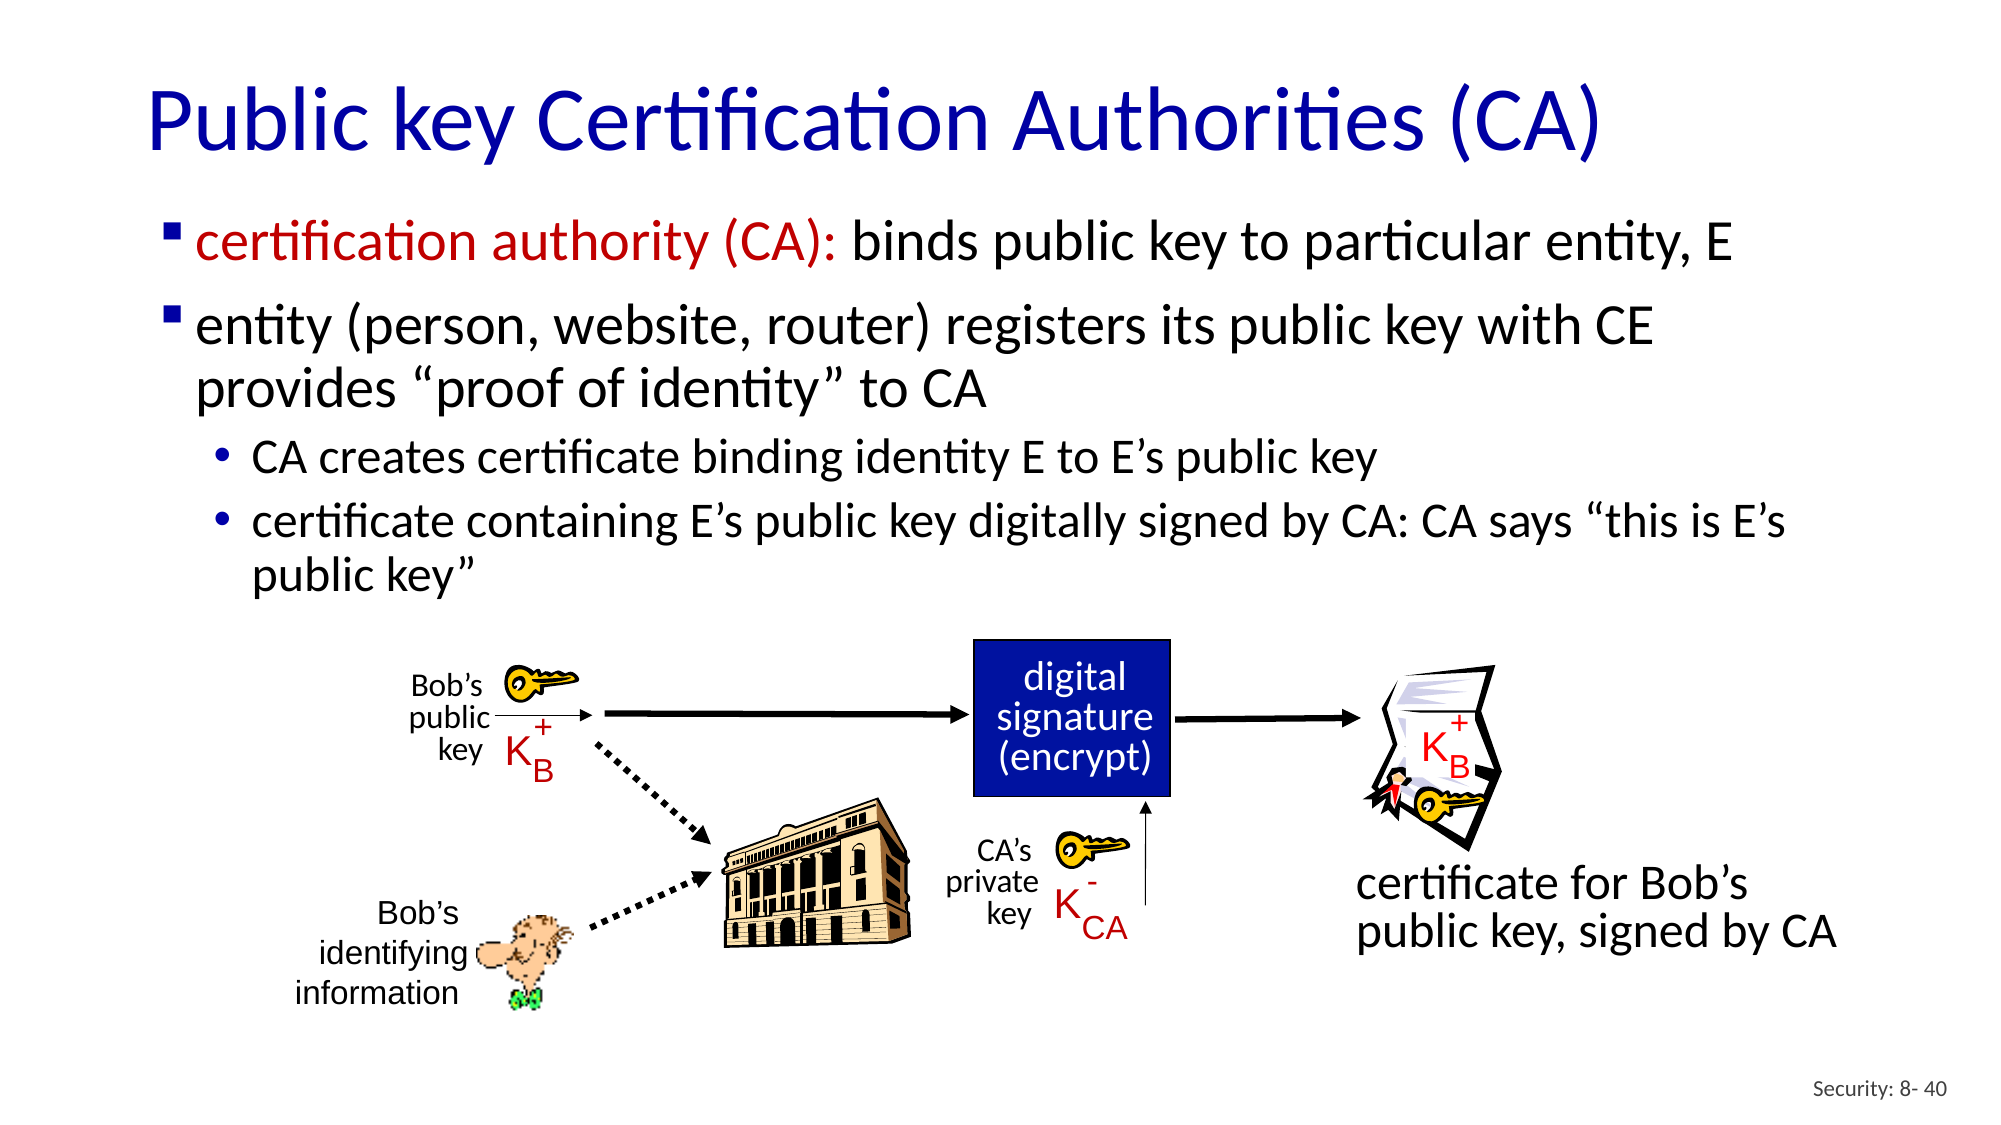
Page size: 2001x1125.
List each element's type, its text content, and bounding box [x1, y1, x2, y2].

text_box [896, 801, 1146, 955]
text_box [347, 664, 593, 798]
title Public key Certification Authorities (CA) [131, 47, 1856, 195]
text_box [697, 831, 711, 845]
text_box Bob’s identifying information [268, 883, 484, 1019]
picture [476, 915, 574, 1015]
text_box [1175, 711, 1361, 725]
text_box certificate for Bob’s public key, signed by CA [1341, 853, 1877, 965]
text_box certification authority (CA): binds public key to particular entity, E entity (person, website, router) registers its public key with CE provides “proof of identity” to CA CA creates certificate binding identity E to E’s public key certificate containing E’s public key digitally signed by CA: CA says “this is E’s public key” [122, 202, 1833, 966]
picture [721, 797, 911, 948]
slide_number Security: 8- 40 [1512, 1056, 1963, 1117]
text_box [604, 708, 970, 721]
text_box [1362, 663, 1504, 854]
text_box [698, 871, 712, 883]
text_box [974, 639, 1171, 797]
